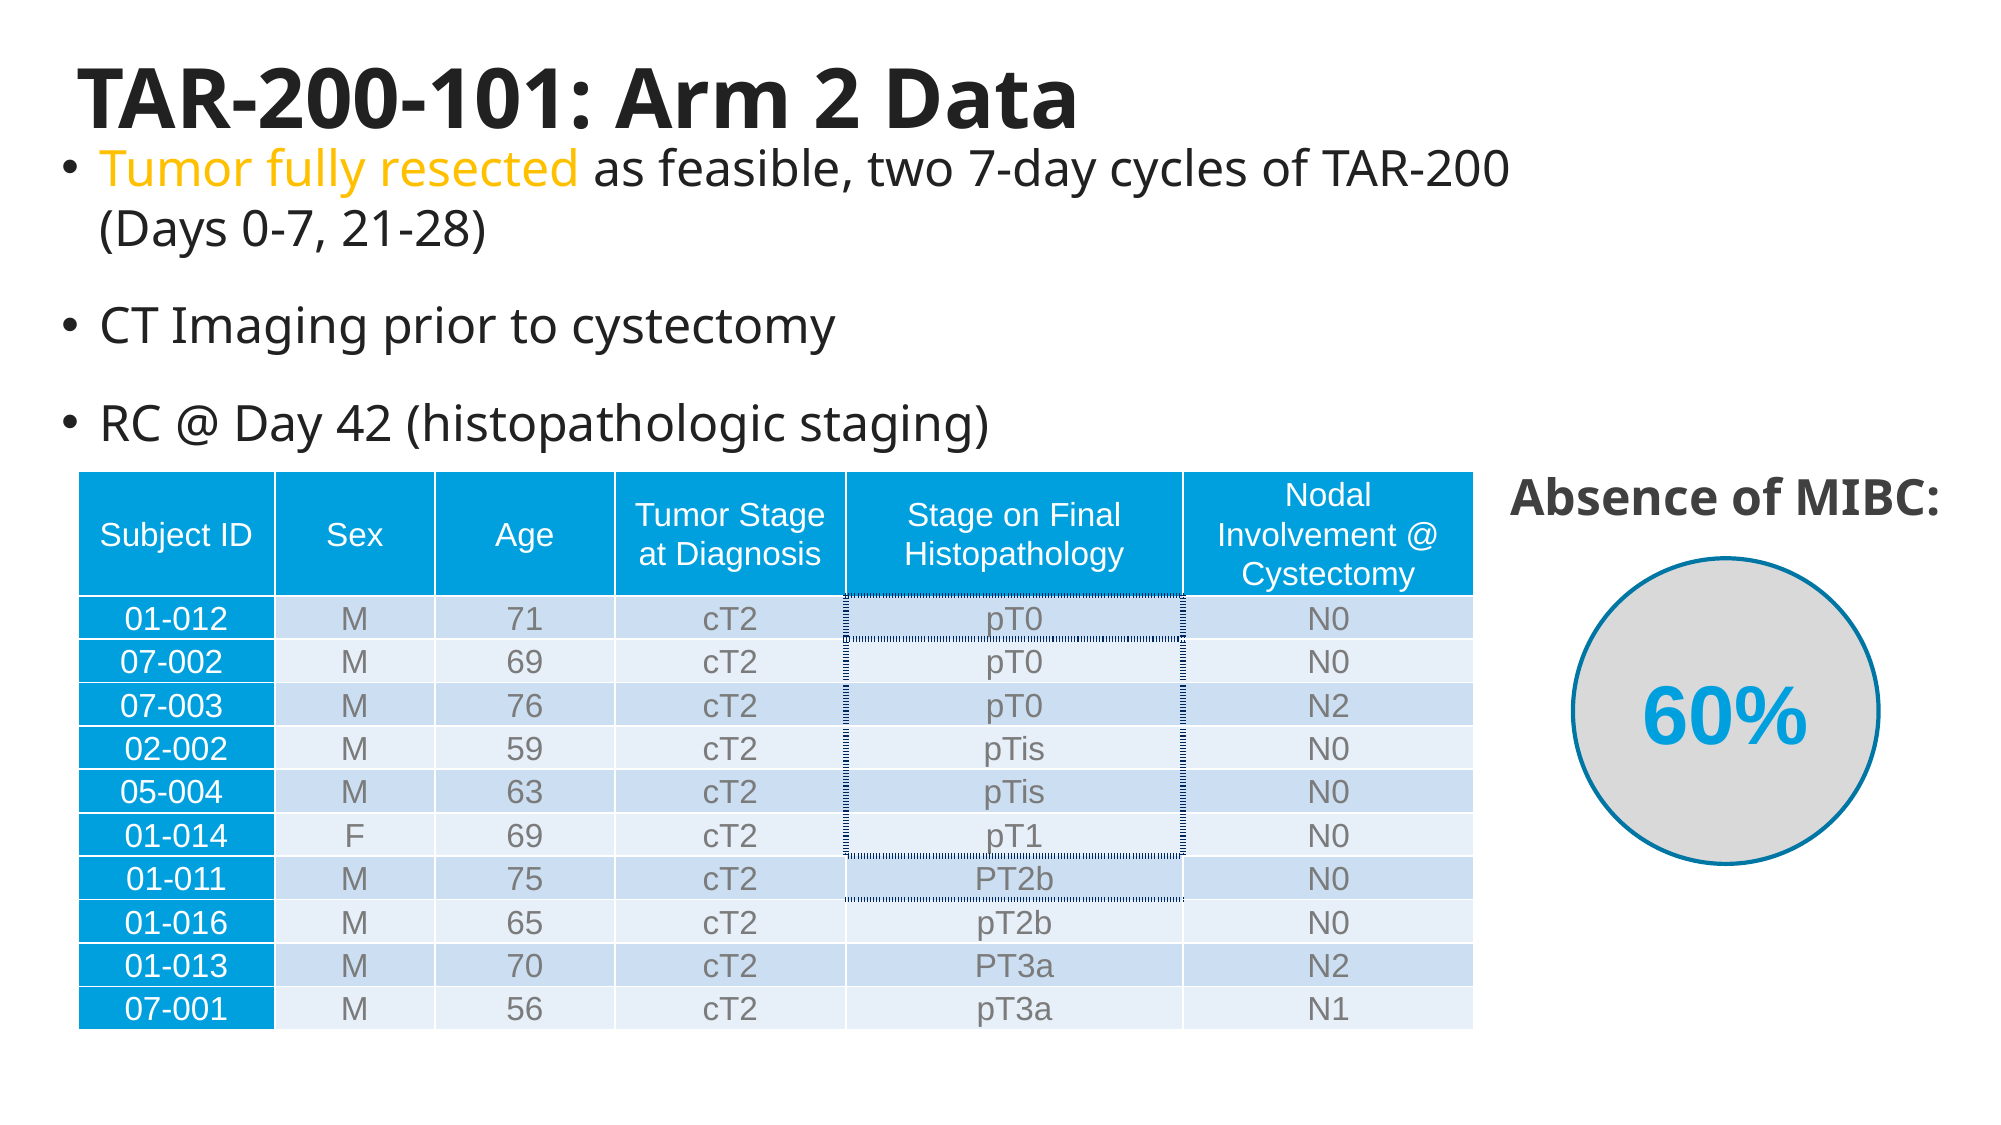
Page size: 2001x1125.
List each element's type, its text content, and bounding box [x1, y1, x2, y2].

table_cell 69 [436, 814, 614, 855]
table_cell N0 [1183, 640, 1473, 682]
table_cell pT1 [846, 814, 1183, 856]
table_cell N2 [1184, 944, 1473, 986]
table_cell PT2b [847, 856, 1182, 900]
table_cell M [276, 597, 434, 638]
table_cell F [276, 814, 434, 855]
table_header Subject ID [79, 472, 274, 595]
text_box Absence of MIBC: [1495, 458, 1956, 534]
table_cell M [276, 987, 434, 1029]
table_cell M [276, 857, 434, 899]
table_cell PT3a [847, 944, 1182, 986]
table_cell 02-002 [79, 727, 274, 768]
table_cell 01-014 [79, 814, 274, 855]
table_header Nodal Involvement @ Cystectomy [1184, 472, 1473, 595]
table_cell pT0 [846, 683, 1183, 725]
text_box [31, 124, 1985, 335]
table_cell pTis [846, 770, 1183, 812]
table_cell M [276, 944, 434, 986]
table_cell M [276, 900, 434, 942]
table_cell N0 [1184, 857, 1473, 899]
table_cell 05-004 [79, 770, 274, 812]
table_cell N0 [1183, 597, 1473, 638]
table_cell cT2 [616, 770, 846, 812]
title TAR-200-101: Arm 2 Data [60, 64, 1727, 124]
table_cell 75 [436, 857, 614, 899]
table_cell 07-003 [79, 683, 274, 725]
list Tumor fully resected as feasible, two 7-day cycles of TAR-200 (Days 0-7, 21-28) CT Imaging prior to cystectomy RC @ Day 42 (histopathologic staging) [60, 335, 1608, 475]
table_cell 01-012 [79, 597, 274, 638]
table_cell cT2 [616, 857, 845, 899]
table_cell N0 [1183, 770, 1473, 812]
table_cell 65 [436, 900, 614, 942]
table_cell pT0 [846, 639, 1183, 682]
table_cell 01-013 [79, 944, 274, 986]
table_cell cT2 [616, 727, 846, 768]
table_cell N0 [1184, 900, 1473, 942]
table_cell 63 [436, 770, 614, 812]
table_cell 70 [436, 944, 614, 986]
table_cell cT2 [616, 683, 846, 725]
table_cell cT2 [616, 900, 845, 942]
table_header Tumor Stage at Diagnosis [616, 472, 845, 595]
table_cell 69 [436, 640, 614, 682]
table_cell 56 [436, 987, 614, 1029]
table_header Sex [276, 472, 434, 595]
table_header Stage on Final Histopathology [847, 472, 1182, 596]
table_cell 01-011 [79, 857, 274, 899]
text_box 60% [1570, 556, 1881, 867]
table_cell cT2 [616, 987, 845, 1029]
table_cell 07-001 [79, 987, 274, 1029]
table_cell N2 [1183, 683, 1473, 725]
table_cell cT2 [616, 597, 846, 638]
table_cell cT2 [616, 814, 846, 855]
table_cell cT2 [616, 640, 846, 682]
table_cell 07-002 [79, 640, 274, 682]
table_cell M [276, 640, 434, 682]
table_cell pT2b [847, 900, 1182, 942]
table_header Age [436, 472, 614, 595]
table_cell M [276, 727, 434, 768]
table_cell N0 [1183, 727, 1473, 768]
table_cell N1 [1184, 987, 1473, 1029]
table_cell M [276, 770, 434, 812]
table_cell pTis [846, 727, 1183, 768]
table_cell 76 [436, 683, 614, 725]
table_cell 59 [436, 727, 614, 768]
table_cell 71 [436, 597, 614, 638]
table_cell M [276, 683, 434, 725]
table_cell cT2 [616, 944, 845, 986]
table_cell N0 [1183, 814, 1473, 855]
table_cell pT0 [846, 596, 1183, 639]
table_cell 01-016 [79, 900, 274, 942]
table_cell pT3a [847, 987, 1182, 1029]
